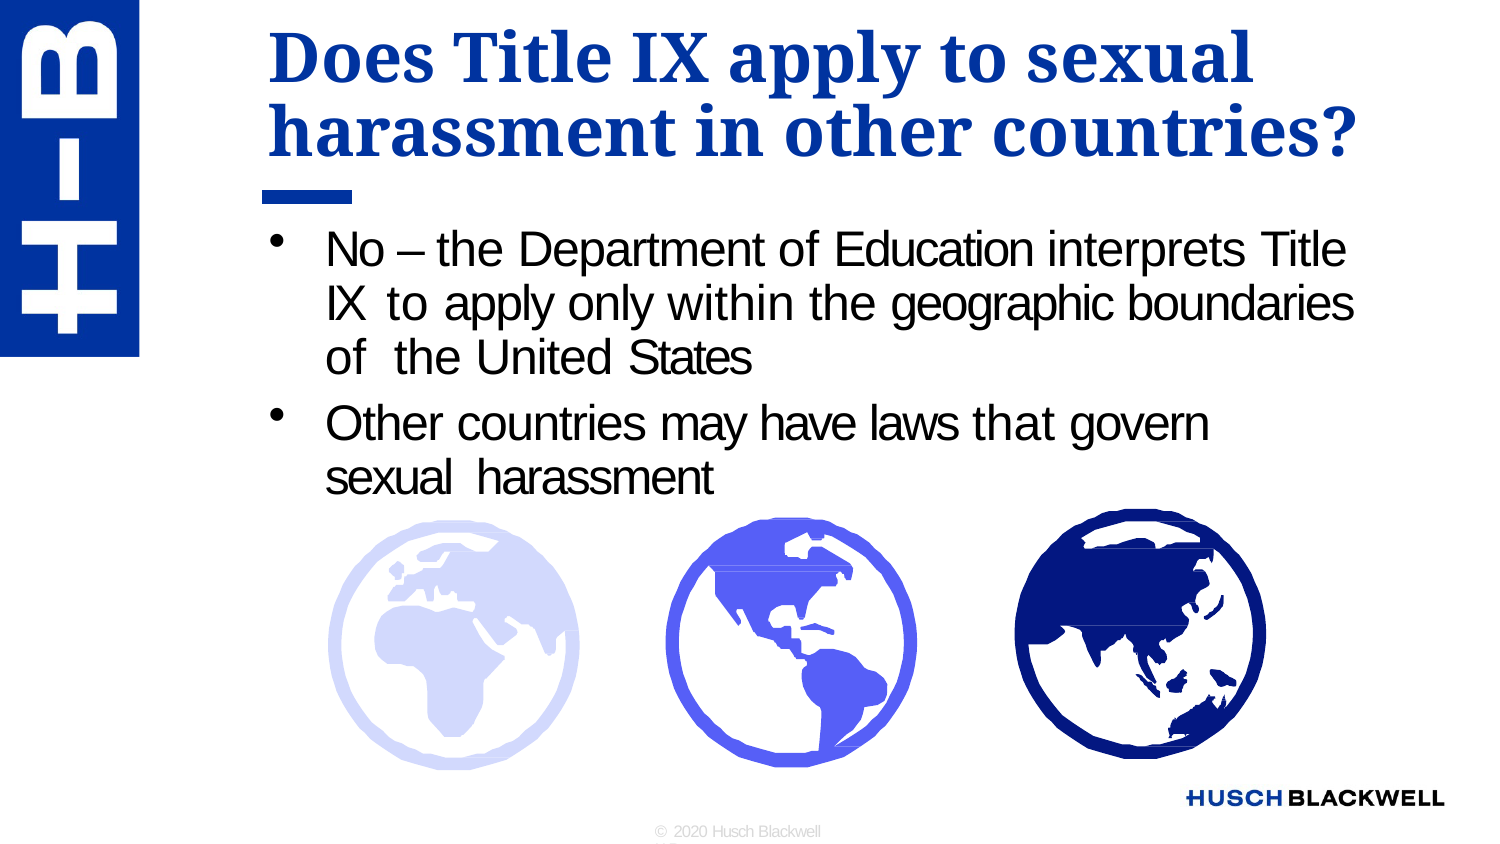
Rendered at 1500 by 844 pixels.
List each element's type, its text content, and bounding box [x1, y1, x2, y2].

title Does Title IX apply to sexual harassment in other countries? [65, 0, 1435, 171]
footer © 2020 Husch Blackwell LLP [652, 823, 847, 844]
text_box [665, 517, 918, 768]
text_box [327, 520, 580, 771]
text_box [0, 0, 140, 357]
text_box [1014, 508, 1267, 760]
text_box [1180, 784, 1448, 807]
text_box No – the Department of Education interprets Title IX to apply only within the geographic boundaries of the United States Other countries may have laws that govern sexual harassment [266, 213, 1386, 505]
